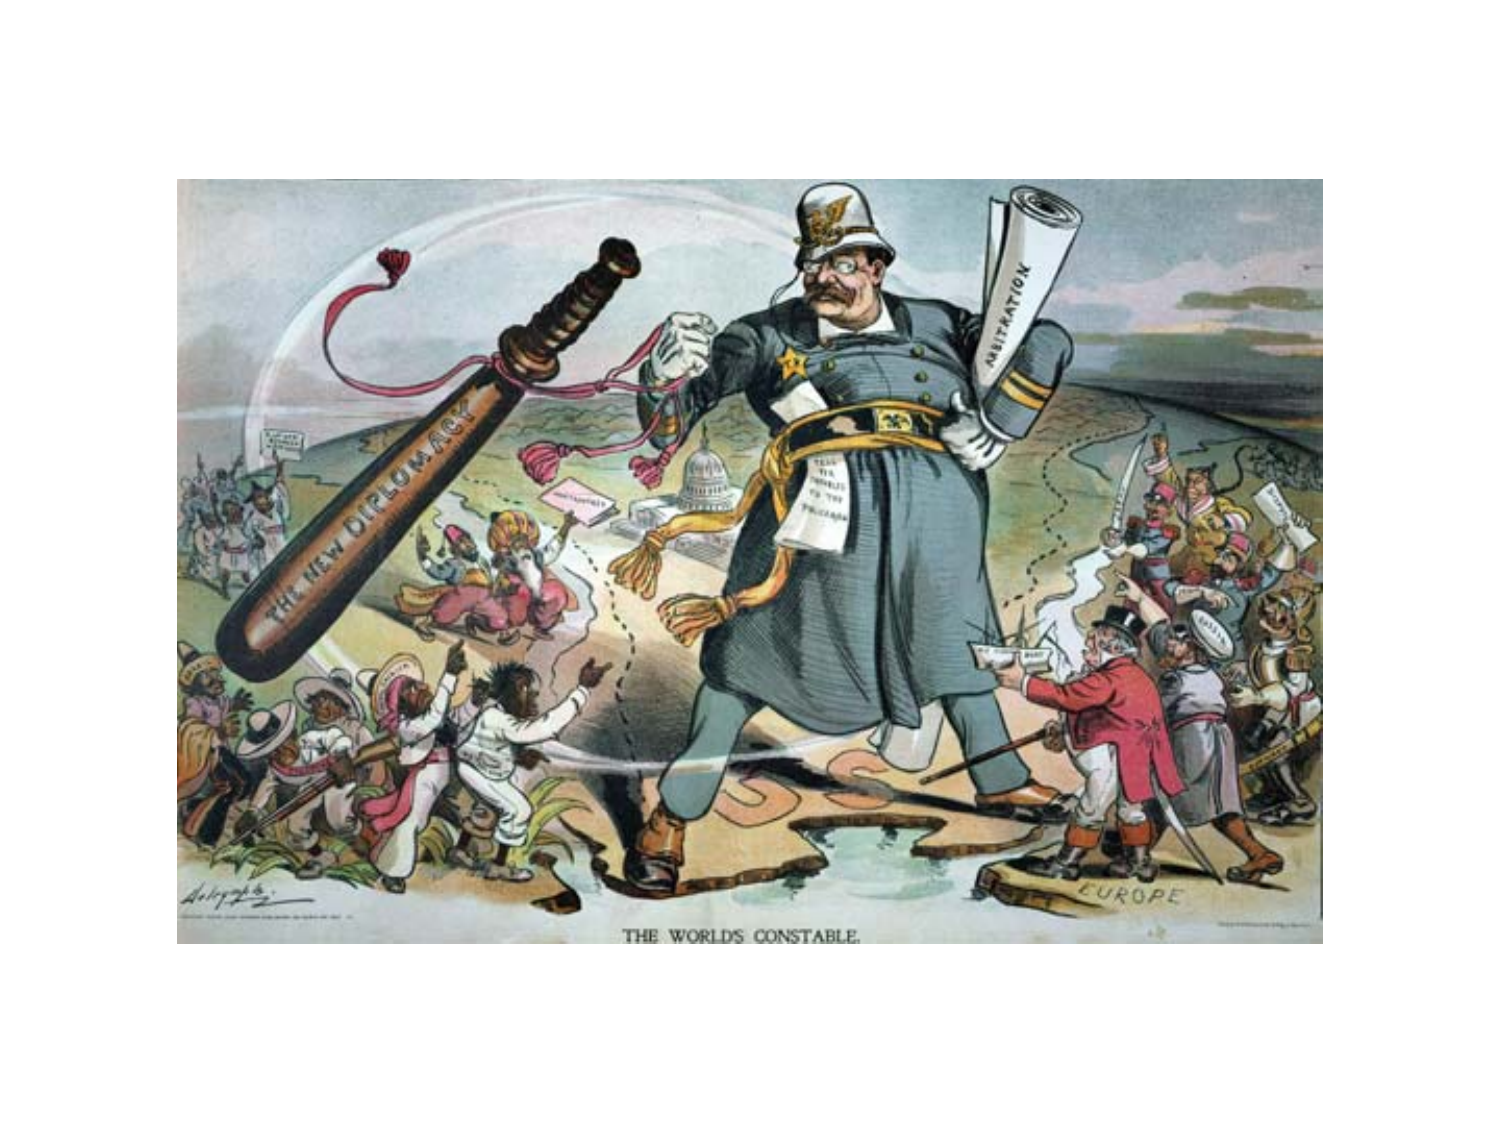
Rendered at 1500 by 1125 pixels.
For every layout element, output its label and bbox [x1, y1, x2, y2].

picture [176, 178, 1324, 944]
